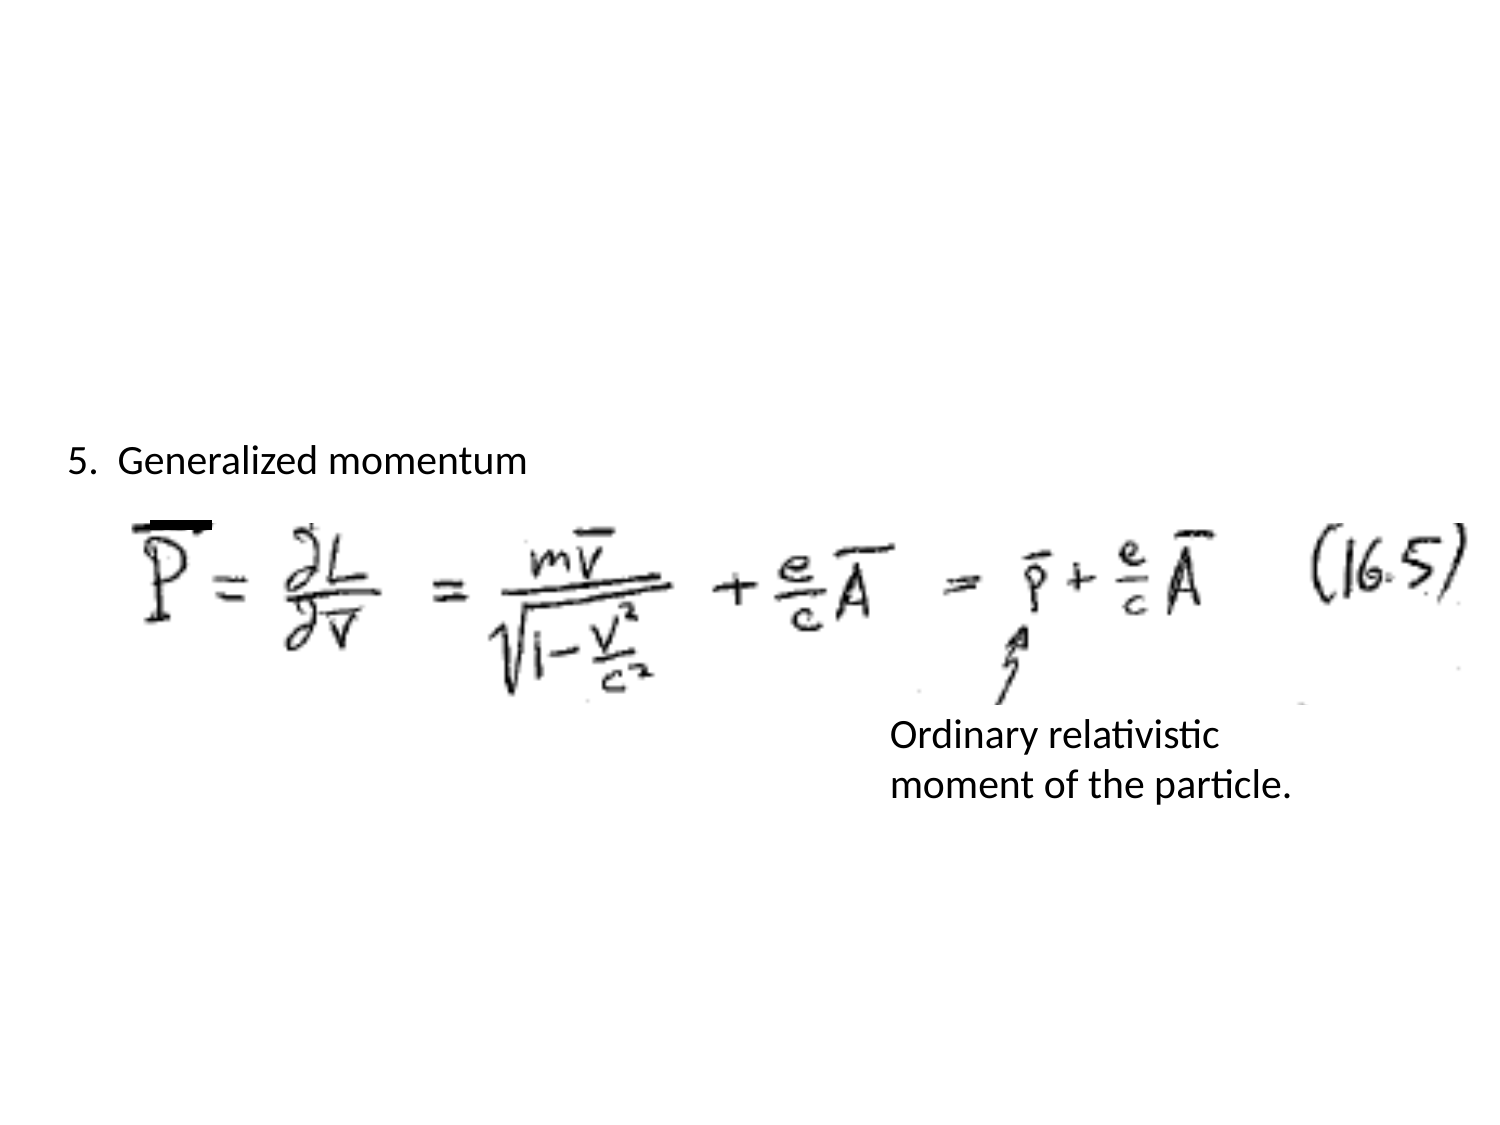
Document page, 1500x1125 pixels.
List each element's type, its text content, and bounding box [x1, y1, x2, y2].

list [130, 523, 1472, 705]
text_box 5. Generalized momentum [52, 425, 544, 490]
text_box Ordinary relativistic moment of the particle. [875, 713, 1350, 815]
